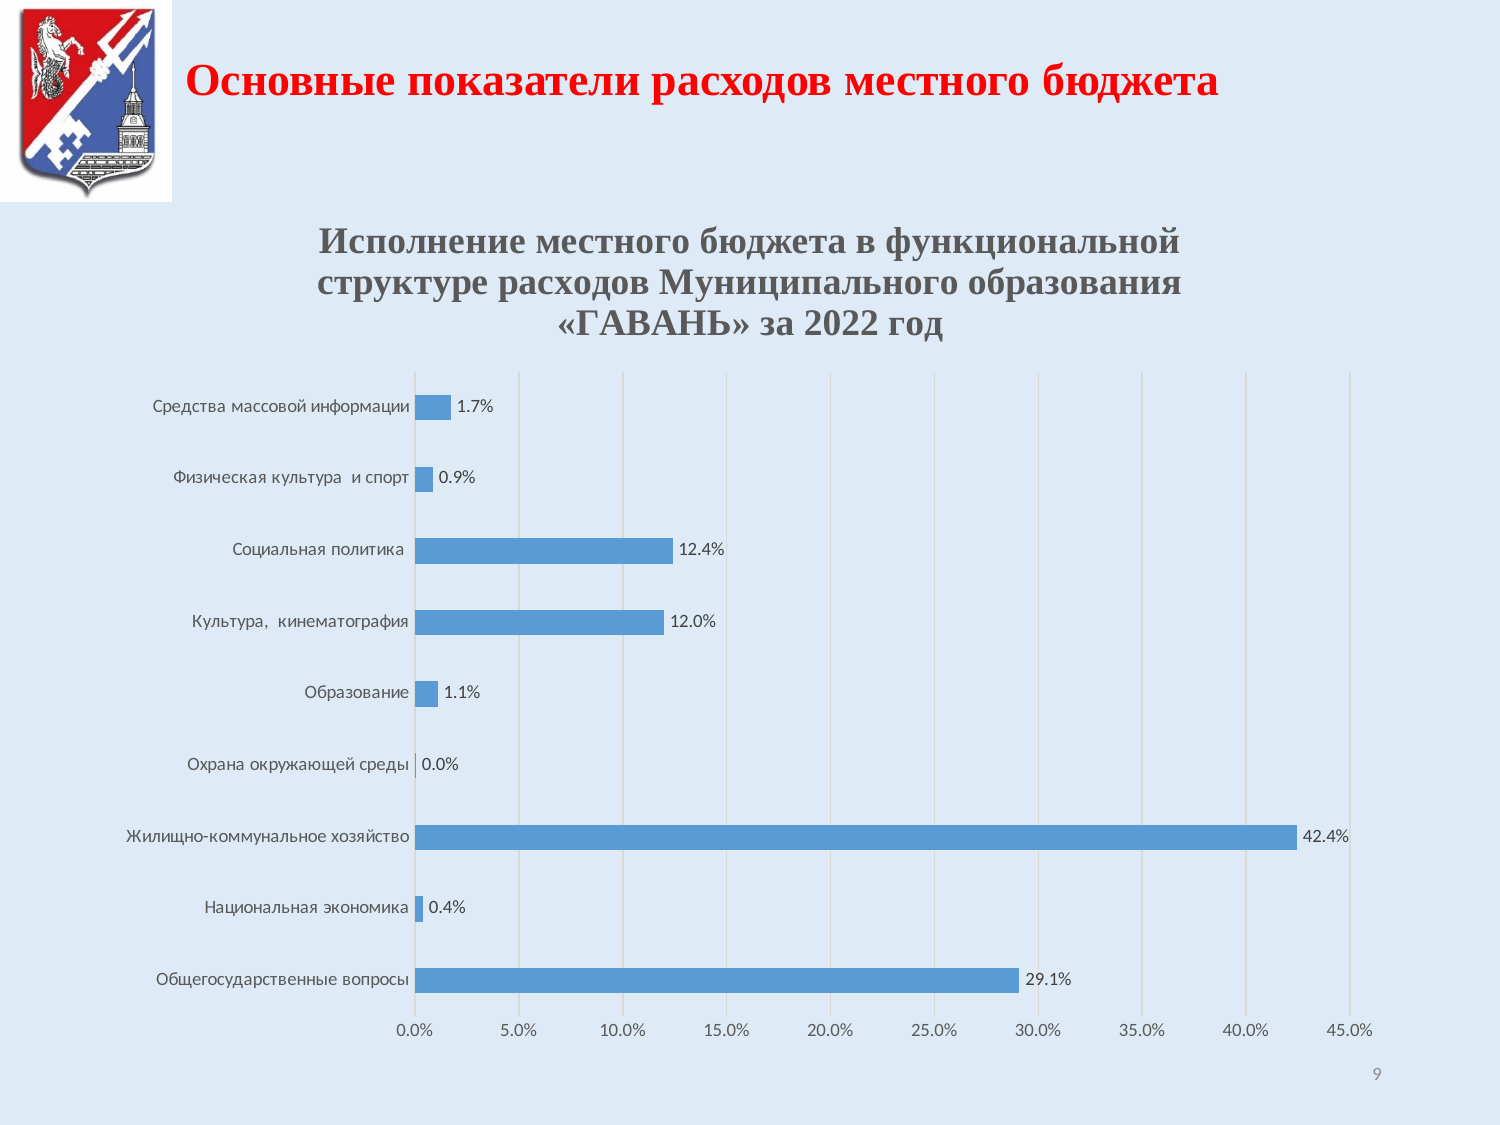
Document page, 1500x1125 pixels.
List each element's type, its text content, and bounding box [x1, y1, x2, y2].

chart [100, 184, 1400, 1059]
text_box Основные показатели расходов местного бюджета [172, 19, 1270, 126]
slide_number 9 [1059, 1059, 1397, 1103]
picture [0, 0, 172, 202]
